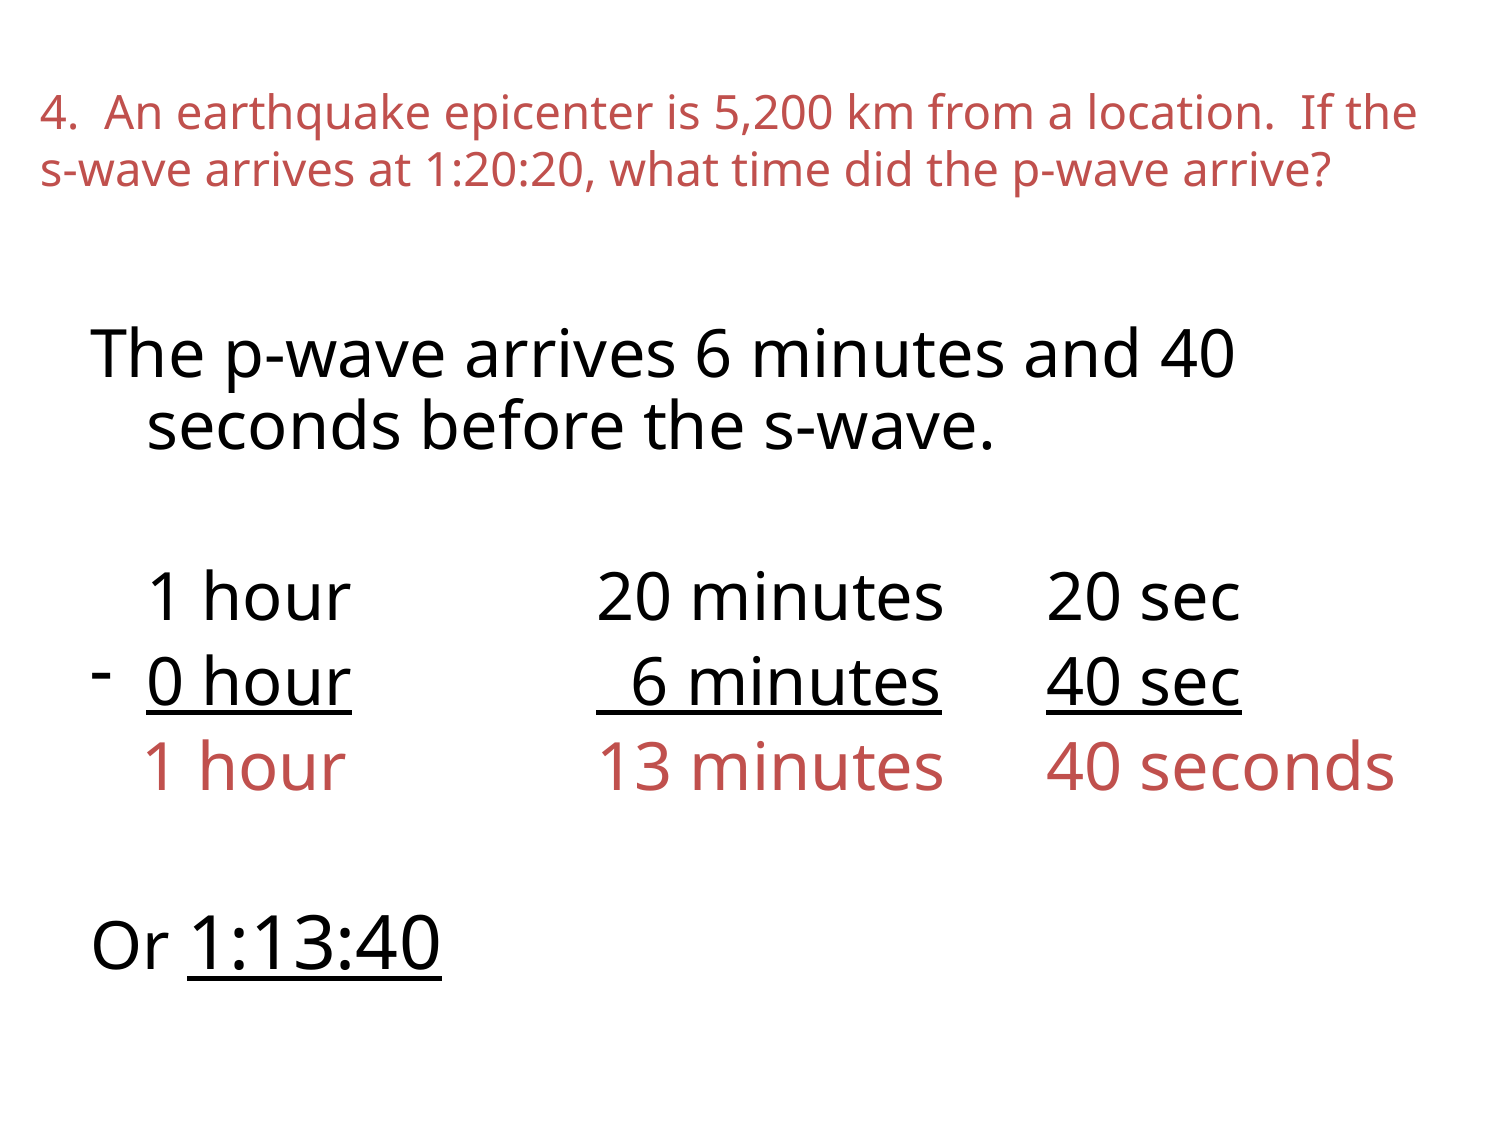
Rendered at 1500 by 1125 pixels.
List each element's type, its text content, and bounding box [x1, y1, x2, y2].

title 4. An earthquake epicenter is 5,200 km from a location. If the s-wave arrives at 1:20:20, what time did the p-wave arrive? [24, 45, 1450, 233]
list The p-wave arrives 6 minutes and 40 seconds before the s-wave. 1 hour 20 minutes 20 sec 0 hour 6 minutes 40 sec 1 hour 13 minutes 40 seconds Or 1:13:40 [75, 312, 1425, 1055]
